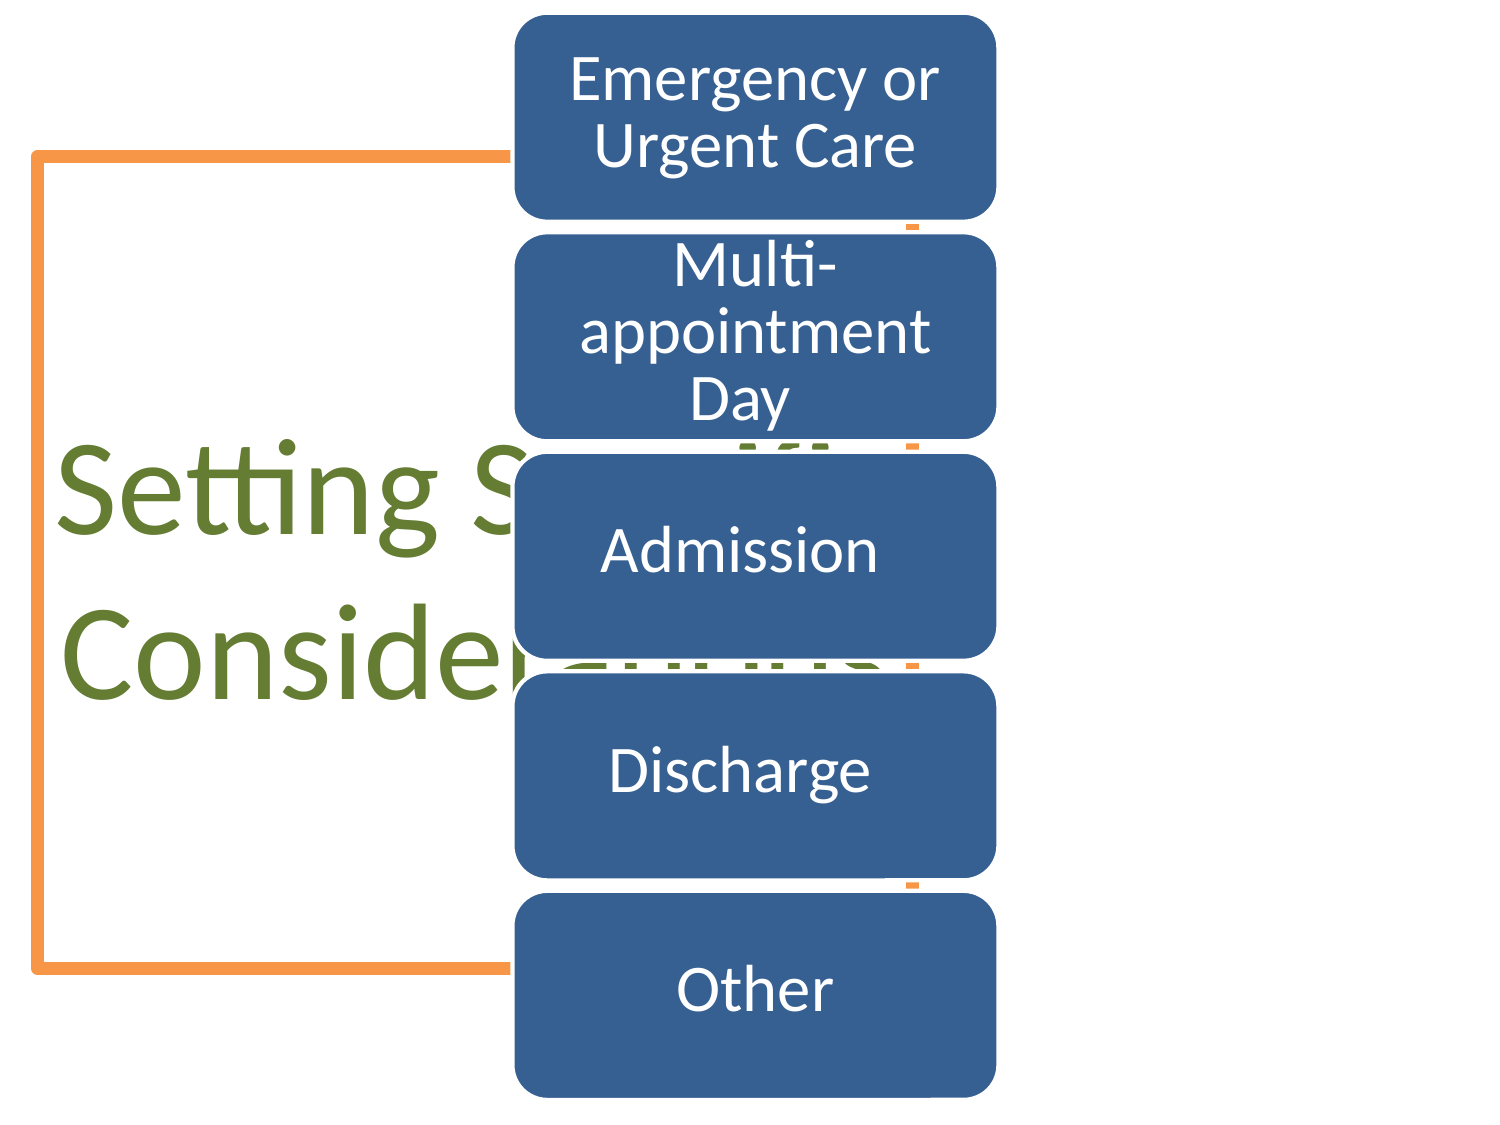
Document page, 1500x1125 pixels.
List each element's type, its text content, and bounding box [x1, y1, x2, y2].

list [512, 12, 1500, 1101]
title Setting Specific Considerations [37, 156, 507, 969]
